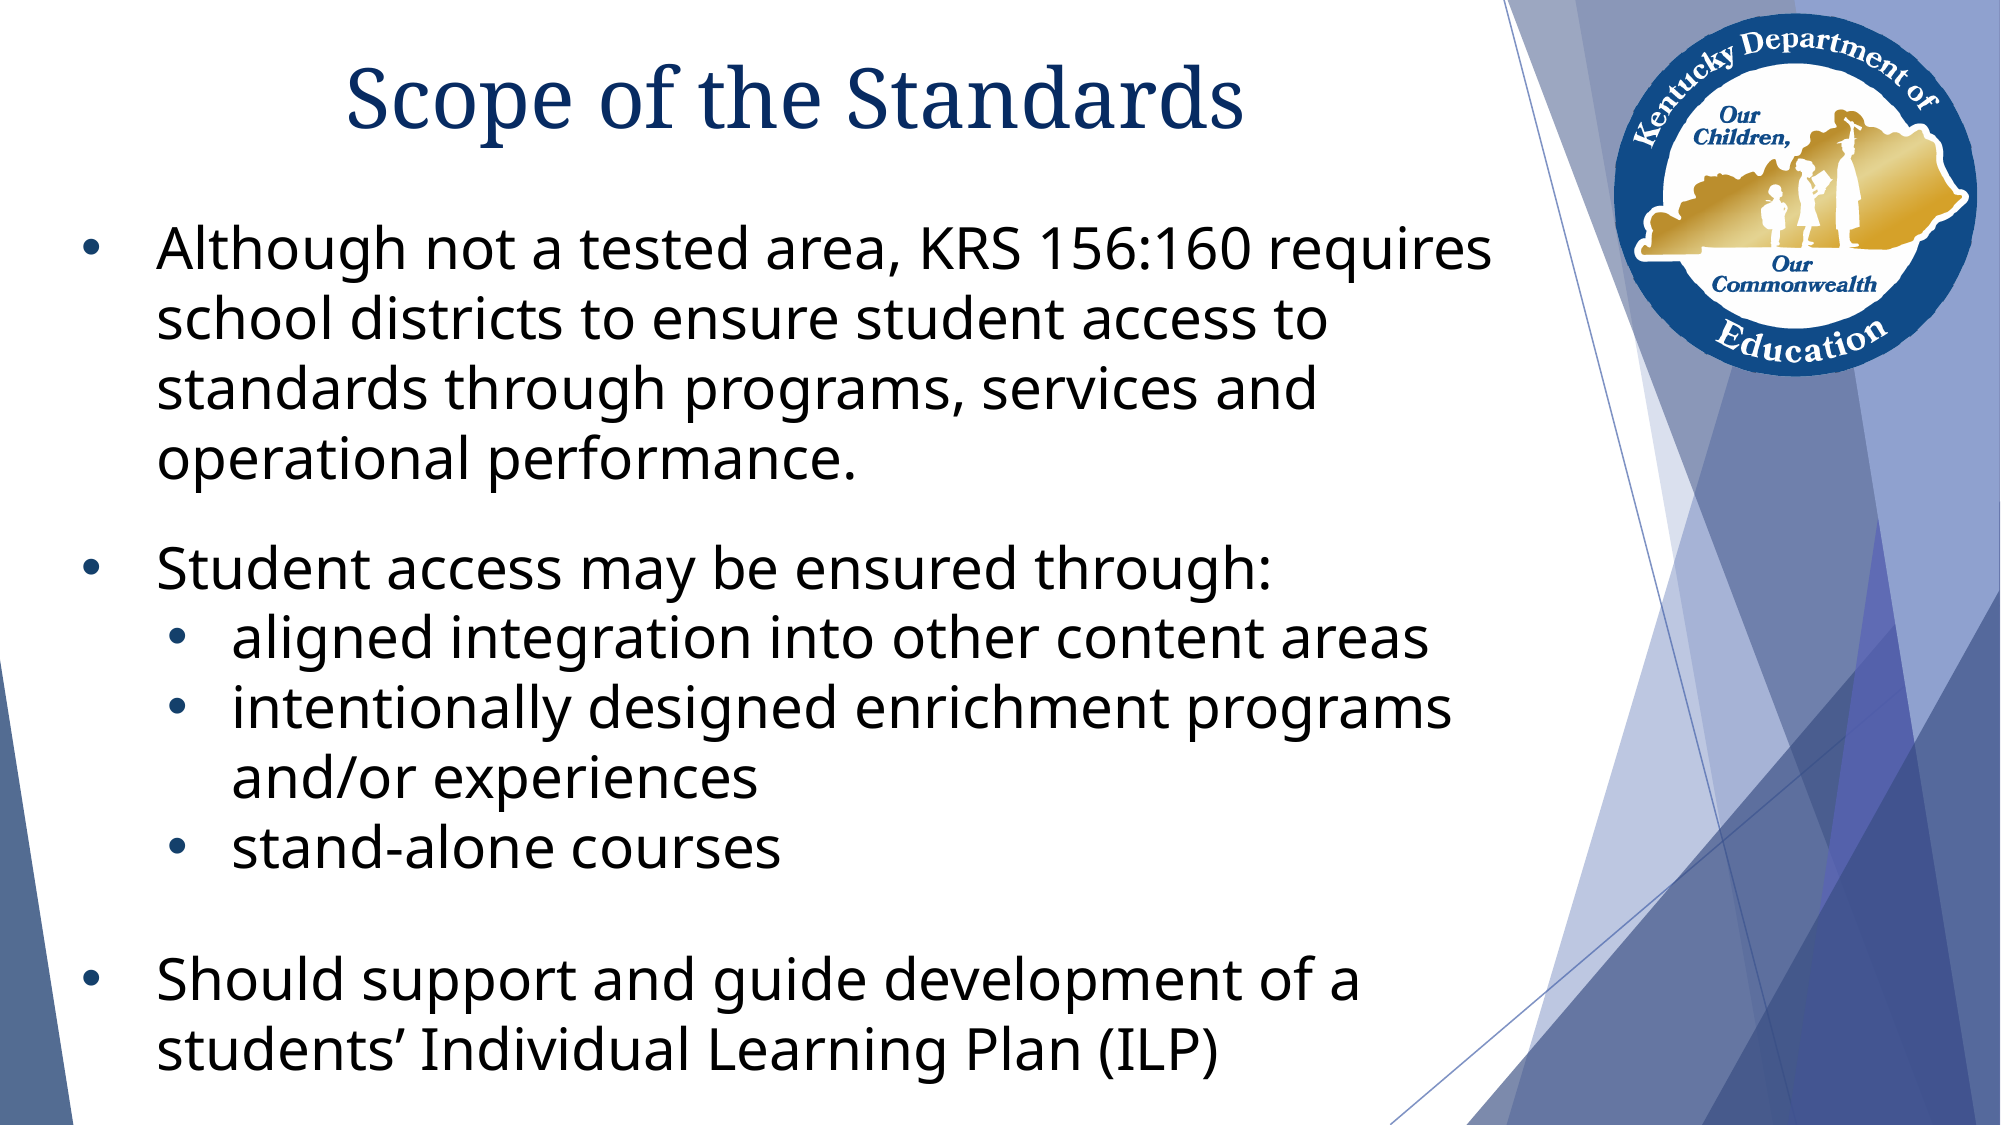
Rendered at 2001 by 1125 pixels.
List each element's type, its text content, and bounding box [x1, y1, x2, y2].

picture [1598, 0, 1989, 390]
title Scope of the Standards [91, 37, 1502, 176]
list Although not a tested area, KRS 156:160 requires school districts to ensure student access to standards through programs, services and operational performance. Student access may be ensured through: aligned integration into other content areas intentionally designed enrichment programs and/or experiences stand-alone courses Should support and guide development of a students’ Individual Learning Plan (ILP) [66, 203, 1599, 1125]
